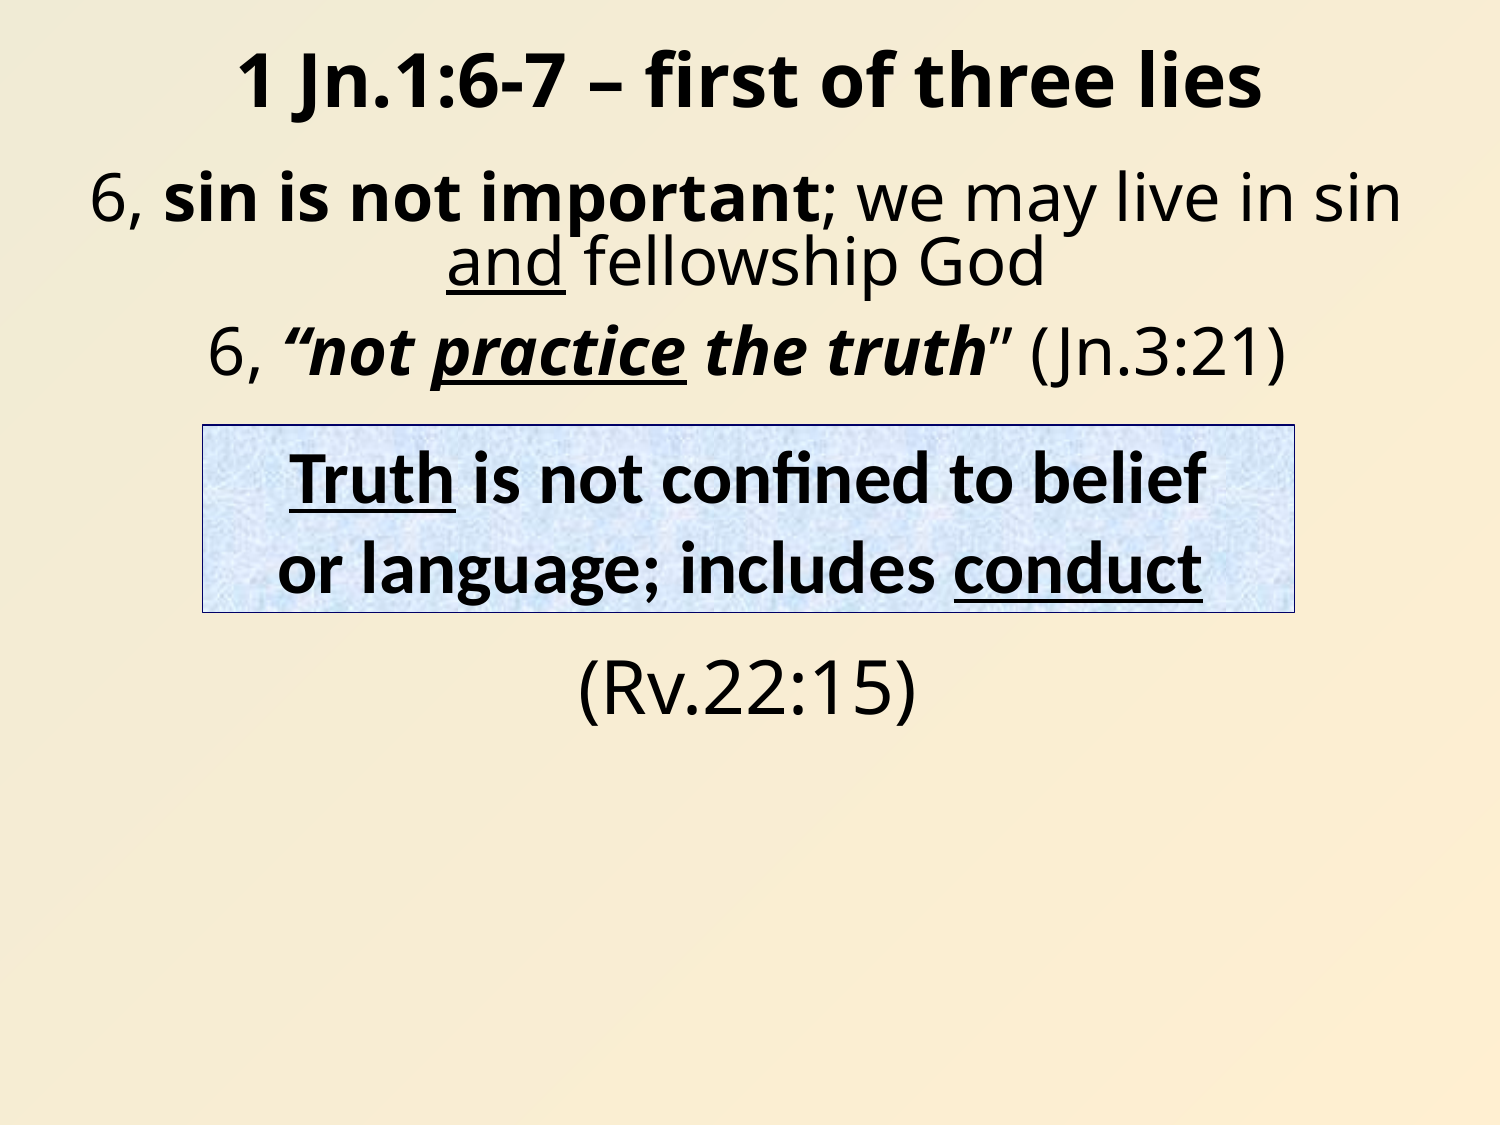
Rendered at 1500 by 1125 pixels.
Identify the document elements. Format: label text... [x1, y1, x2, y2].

title 1 Jn.1:6-7 – first of three lies [75, 12, 1425, 143]
text_box Truth is not confined to belief or language; includes conduct [200, 423, 1297, 615]
list 6, sin is not important; we may live in sin and fellowship God 6, “not practice the truth” (Jn.3:21) (Rv.22:15) [72, 162, 1423, 1000]
